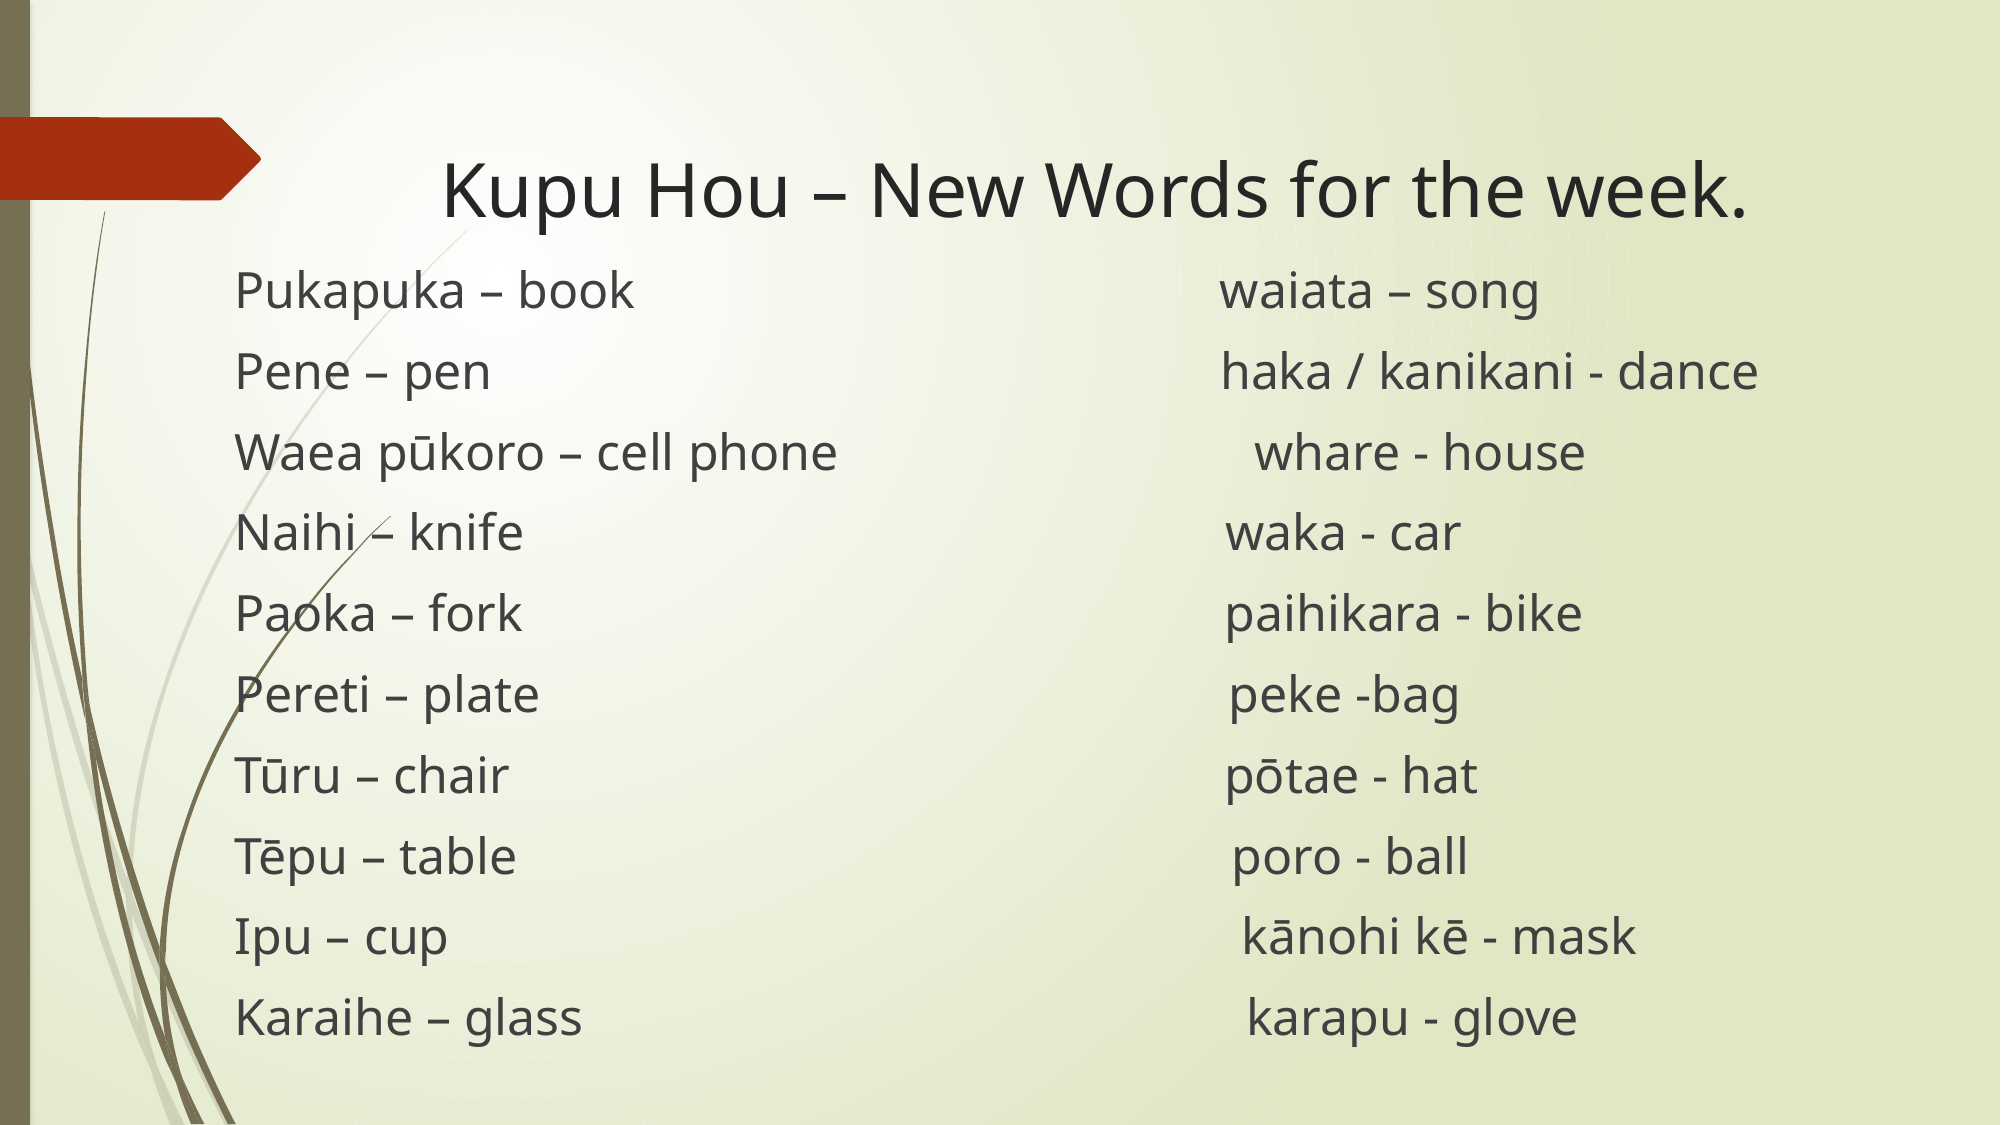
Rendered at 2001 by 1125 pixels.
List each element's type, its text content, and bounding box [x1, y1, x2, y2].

list Pukapuka – book waiata – song Pene – pen haka / kanikani - dance Waea pūkoro – cell phone whare - house Naihi – knife waka - car Paoka – fork paihikara - bike Pereti – plate peke -bag Tūru – chair pōtae - hat Tēpu – table poro - ball Ipu – cup kānohi kē - mask Karaihe – glass karapu - glove [219, 250, 1955, 1081]
title Kupu Hou – New Words for the week. [425, 44, 1888, 250]
